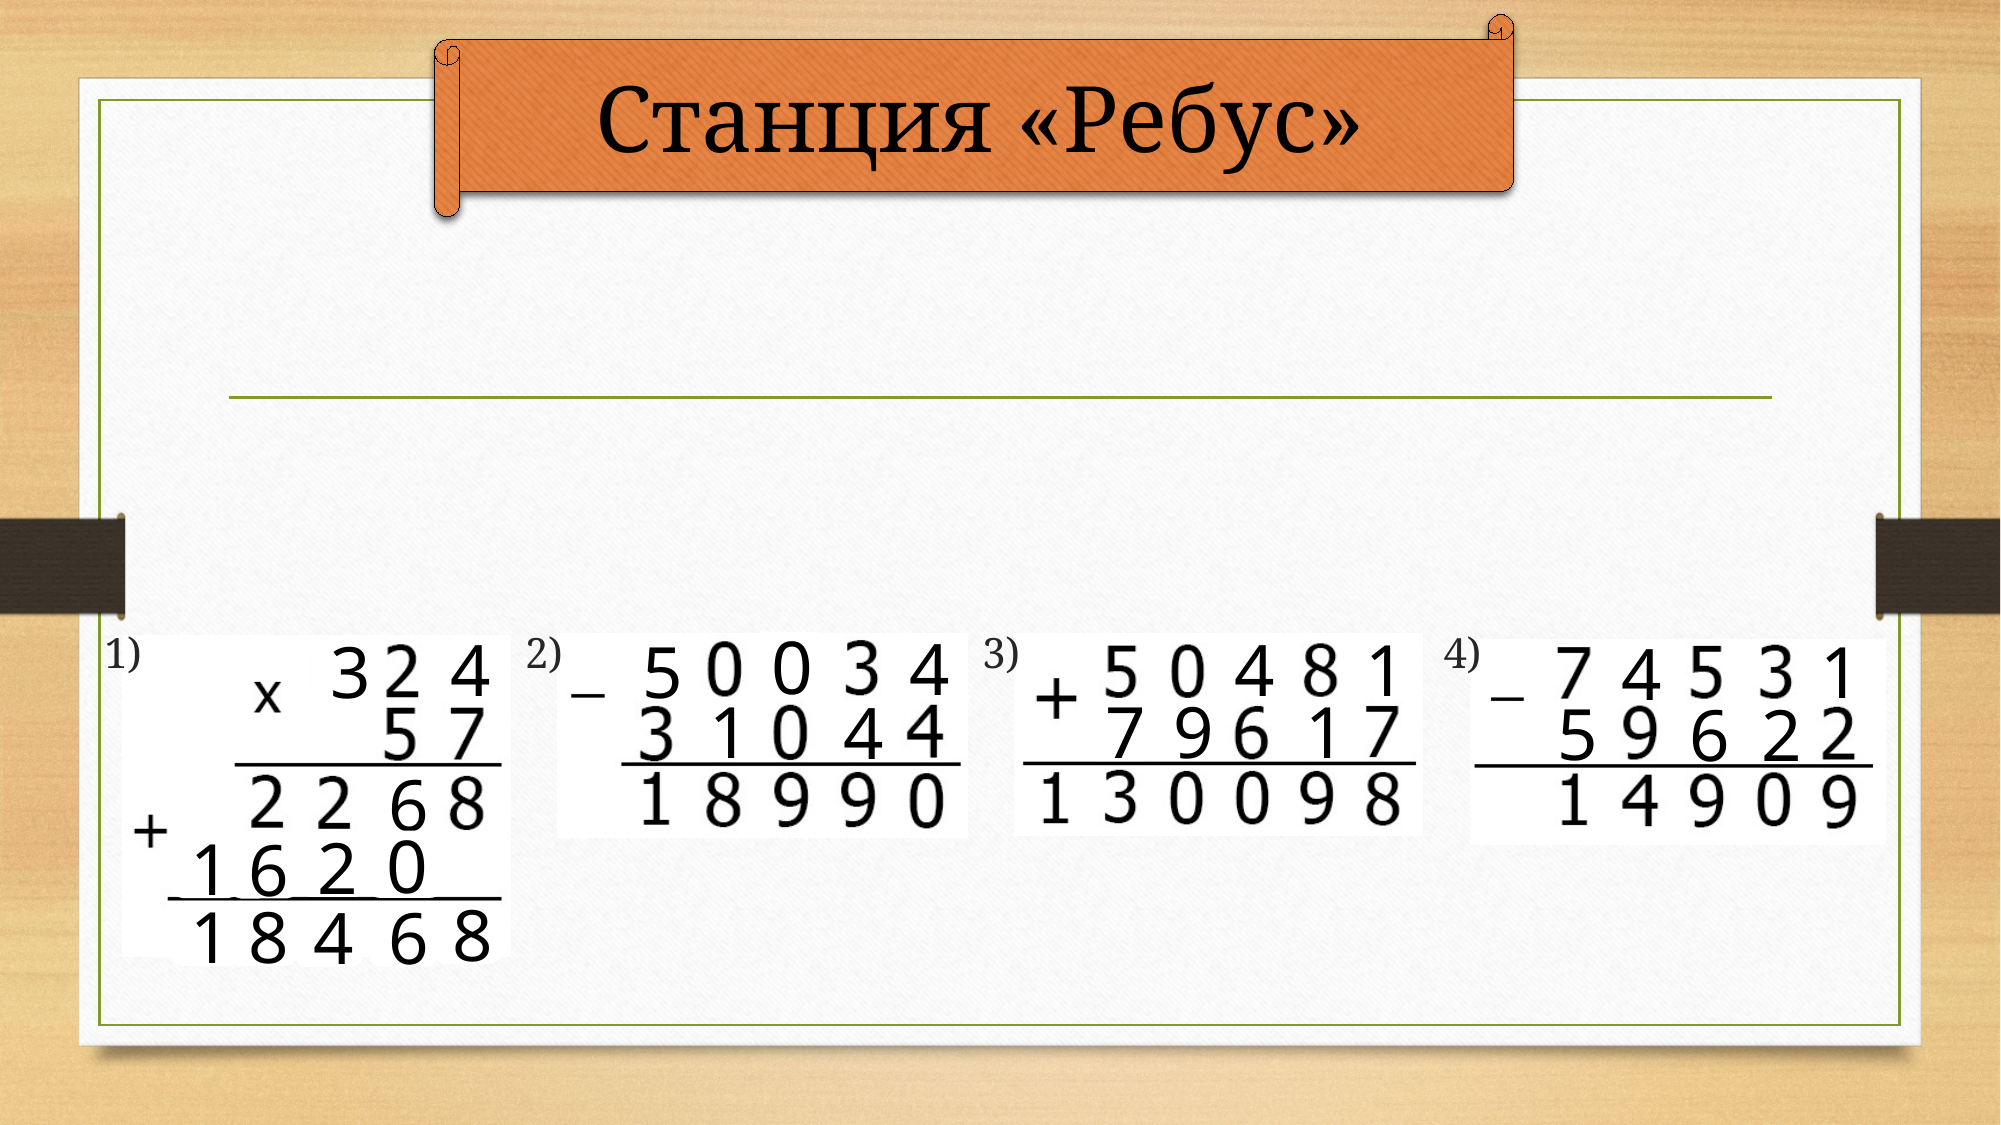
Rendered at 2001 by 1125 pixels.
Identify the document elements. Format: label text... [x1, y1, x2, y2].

text_box 4) [1428, 619, 1501, 691]
text_box 2) [510, 619, 583, 692]
text_box 1 [172, 958, 239, 966]
text_box 4 [296, 958, 363, 967]
text_box 6 [369, 958, 437, 967]
text_box 3) [967, 619, 1040, 691]
text_box 8 [436, 958, 500, 964]
text_box 8 [234, 958, 297, 967]
text_box 1) [89, 619, 162, 692]
text_box Станция «Ребус» [434, 14, 1514, 217]
picture [0, 0, 2001, 1125]
